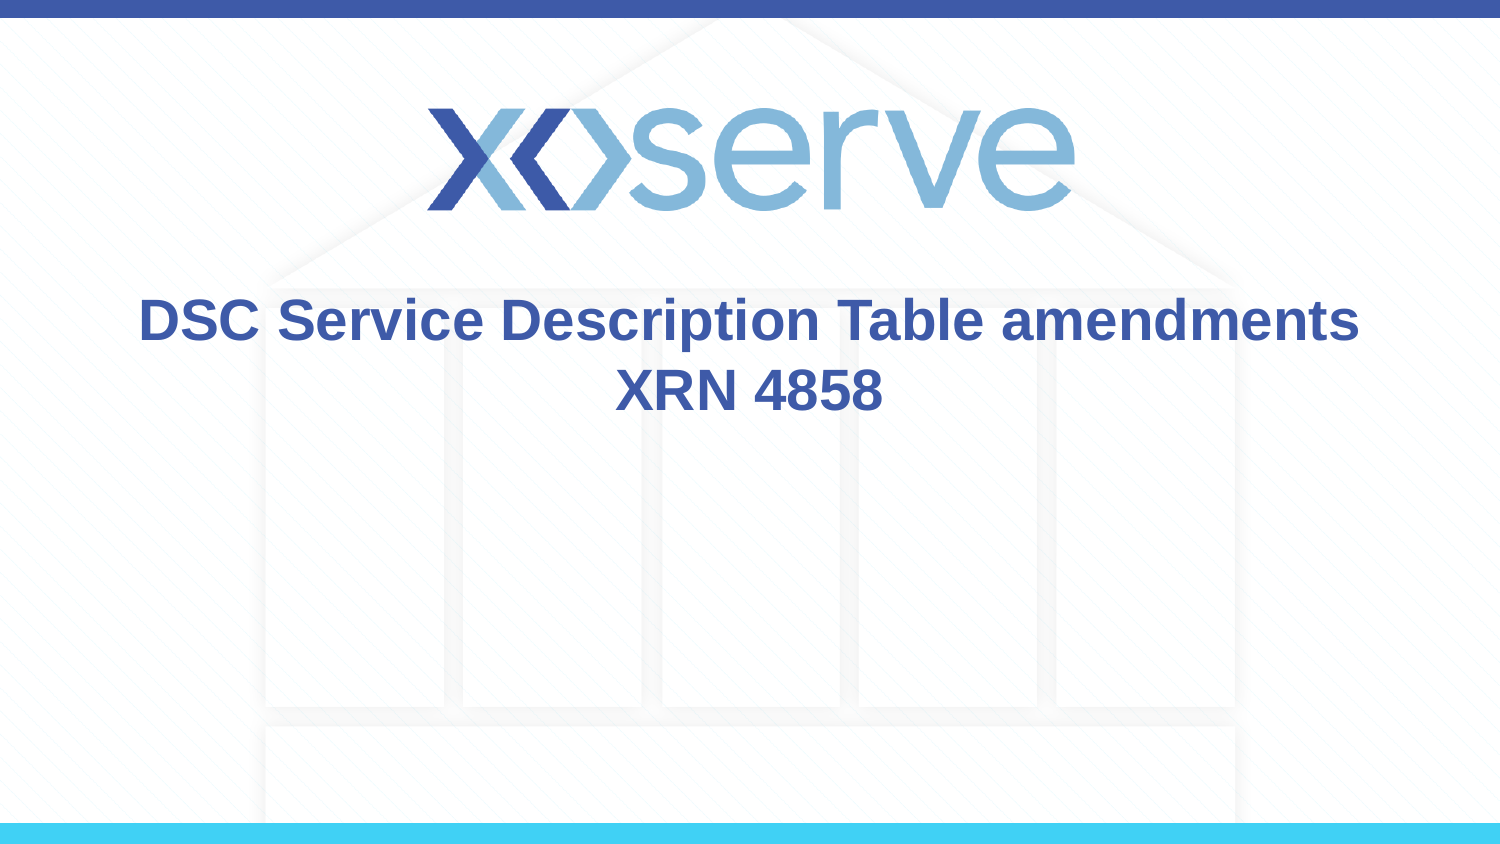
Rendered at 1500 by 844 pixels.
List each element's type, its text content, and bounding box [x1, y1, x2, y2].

title DSC Service Description Table amendments XRN 4858 [112, 262, 1388, 443]
picture [0, 0, 1500, 844]
